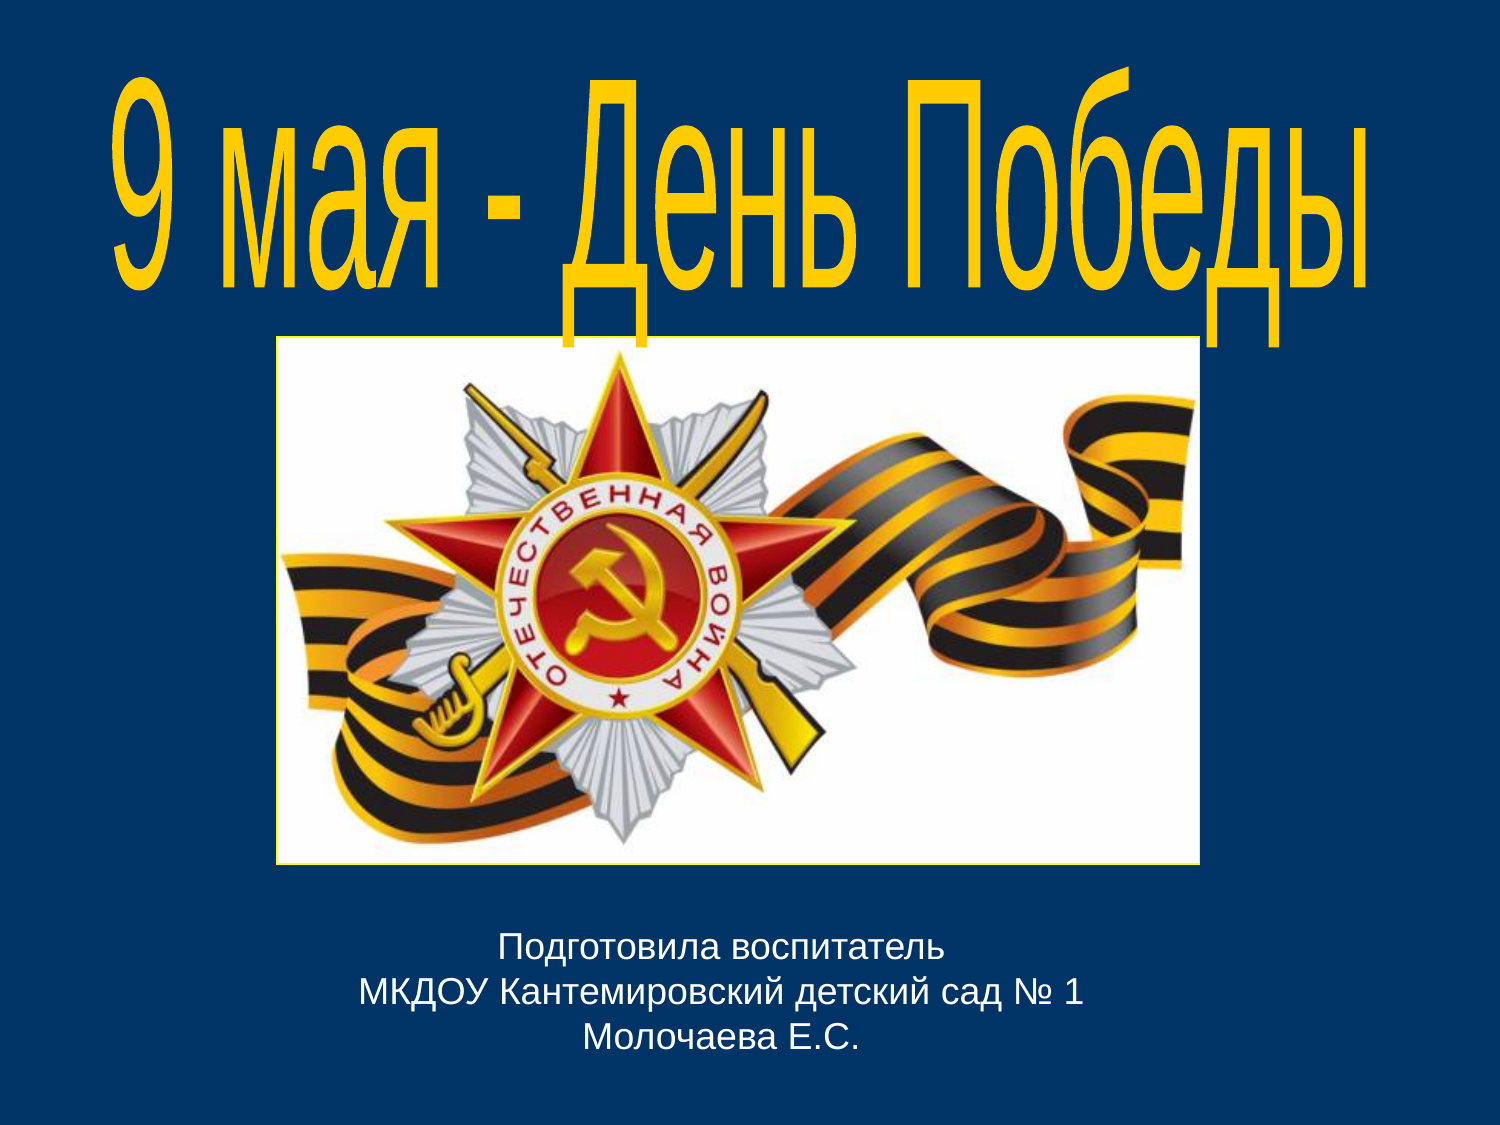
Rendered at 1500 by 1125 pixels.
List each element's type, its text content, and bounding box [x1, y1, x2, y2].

picture [277, 337, 1200, 864]
text_box Подготовила воспитатель МКДОУ Кантемировский детский сад № 1 Молочаева Е.С. [343, 914, 1100, 1065]
